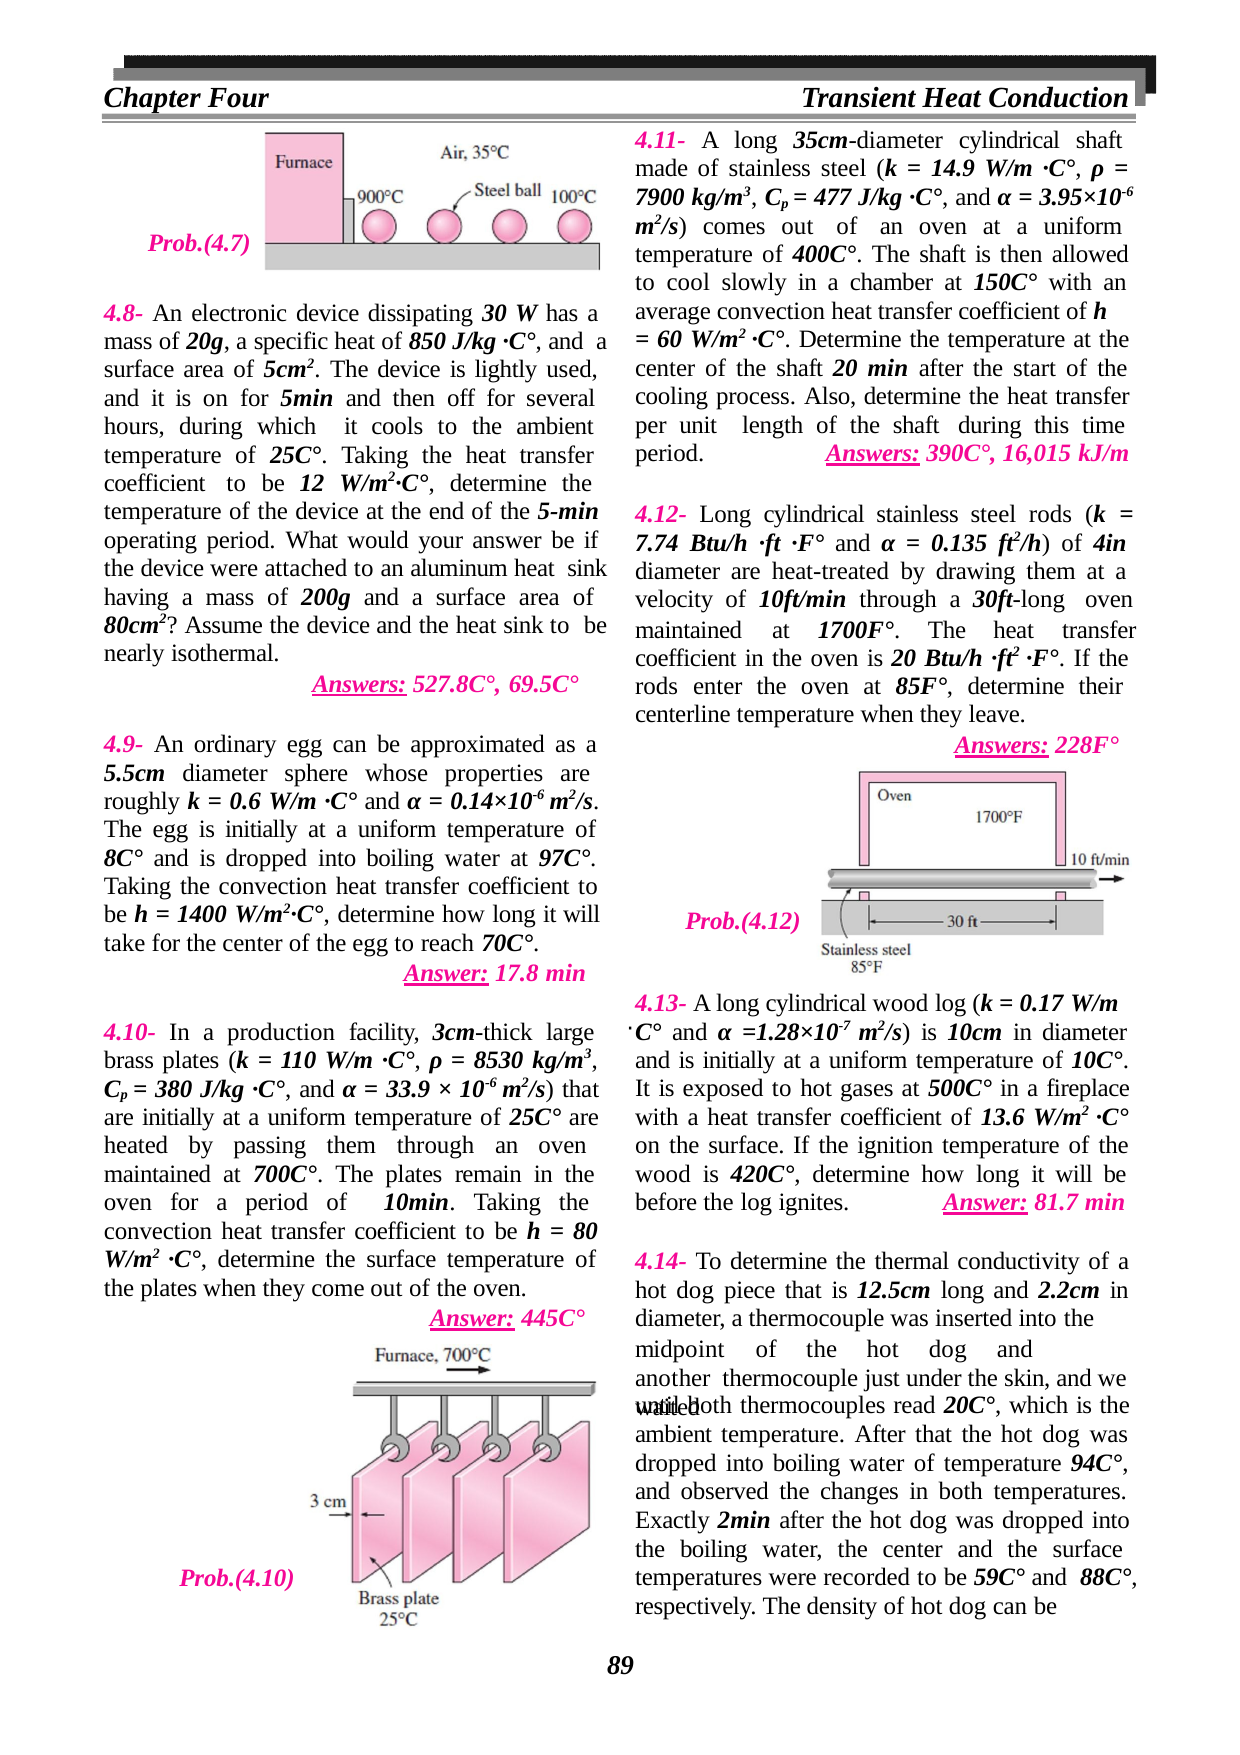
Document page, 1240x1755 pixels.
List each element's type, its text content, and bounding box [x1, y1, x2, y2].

text_box 4.14- To determine the thermal conductivity of a hot dog piece that is 12.5cm long and 2.2cm in diameter, a thermocouple was inserted into the [632, 1244, 1139, 1333]
text_box midpoint of the hot dog and another thermocouple just under the skin, and we waited [632, 1330, 1138, 1387]
slide_number 89 [602, 1648, 639, 1755]
text_box maintained at 1700F°. The heat transfer [632, 611, 1138, 640]
text_box 4.13- A long cylindrical wood log (k = 0.17 W/m C° and α =1.28×10-7 m2/s) is 10cm in diameter and is initially at a uniform temperature of 10C°. It is exposed to hot gases at 500C° in a fireplace with a heat transfer coefficient of 13.6 W/m2 ·C° on the surface. If the ignition temperature of the wood is 420C°, determine how long it will be before the log ignites. Answer: 81.7 min [626, 985, 1145, 1217]
text_box [260, 128, 601, 273]
text_box coefficient in the oven is 20 Btu/h ·ft2 ·F°. If the rods enter the oven at 85F°, determine their centerline temperature when they leave. Answers: 228F° [628, 640, 1142, 758]
text_box Prob.(4.12) [683, 902, 805, 935]
text_box 4.9- An ordinary egg can be approximated as a 5.5cm diameter sphere whose properties are roughly k = 0.6 W/m ·C° and α = 0.14×10-6 m2/s. The egg is initially at a uniform temperature of 8C° and is dropped into boiling water at 97C°. Taking the convection heat transfer coefficient to be h = 1400 W/m2·C°, determine how long it will take for the center of the egg to reach 70C°. Answer: 17.8 min [97, 726, 612, 987]
text_box [816, 767, 1132, 976]
text_box until both thermocouples read 20C°, which is the ambient temperature. After that the hot dog was dropped into boiling water of temperature 94C°, and observed the changes in both temperatures. Exactly 2min after the hot dog was dropped into the boiling water, the center and the surface temperatures were recorded to be 59C° and 88C°, respectively. The density of hot dog can be [632, 1387, 1139, 1621]
text_box 4.10- In a production facility, 3cm-thick large brass plates (k = 110 W/m ·C°, ρ = 8530 kg/m3, Cp = 380 J/kg ·C°, and α = 33.9 × 10-6 m2/s) that are initially at a uniform temperature of 25C° are heated by passing them through an oven maintained at 700C°. The plates remain in the oven for a period of 10min. Taking the convection heat transfer coefficient to be h = 80 W/m2 ·C°, determine the surface temperature of the plates when they come out of the oven. Answer: 445C° [97, 1014, 612, 1332]
text_box 4.8- An electronic device dissipating 30 W has a mass of 20g, a specific heat of 850 J/kg ·C°, and a surface area of 5cm2. The device is lightly used, and it is on for 5min and then off for several hours, during which it cools to the ambient temperature of 25C°. Taking the heat transfer coefficient to be 12 W/m2·C°, determine the temperature of the device at the end of the 5-min operating period. What would your answer be if the device were attached to an aluminum heat sink having a mass of 200g and a surface area of 80cm2? Assume the device and the heat sink to be nearly isothermal. Answers: 527.8C°, 69.5C° [97, 295, 612, 698]
text_box Chapter Four [101, 76, 272, 113]
text_box 4.11- A long 35cm-diameter cylindrical shaft made of stainless steel (k = 14.9 W/m ·C°, ρ = 7900 kg/m3, Cp = 477 J/kg ·C°, and α = 3.95×10-6 m2/s) comes out of an oven at a uniform temperature of 400C°. The shaft is then allowed to cool slowly in a chamber at 150C° with an average convection heat transfer coefficient of h = 60 W/m2 ·C°. Determine the temperature at the center of the shaft 20 min after the start of the cooling process. Also, determine the heat transfer per unit length of the shaft during this time period. Answers: 390C°, 16,015 kJ/m [626, 122, 1145, 468]
text_box 4.12- Long cylindrical stainless steel rods (k = 7.74 Btu/h ·ft ·F° and α = 0.135 ft2/h) of 4in diameter are heat-treated by drawing them at a velocity of 10ft/min through a 30ft-long oven [628, 496, 1143, 614]
text_box [307, 1344, 599, 1630]
text_box Prob.(4.7) [145, 224, 255, 257]
text_box Prob.(4.10) [177, 1558, 299, 1591]
text_box [101, 113, 1136, 120]
text_box Transient Heat Conduction [798, 76, 1133, 113]
